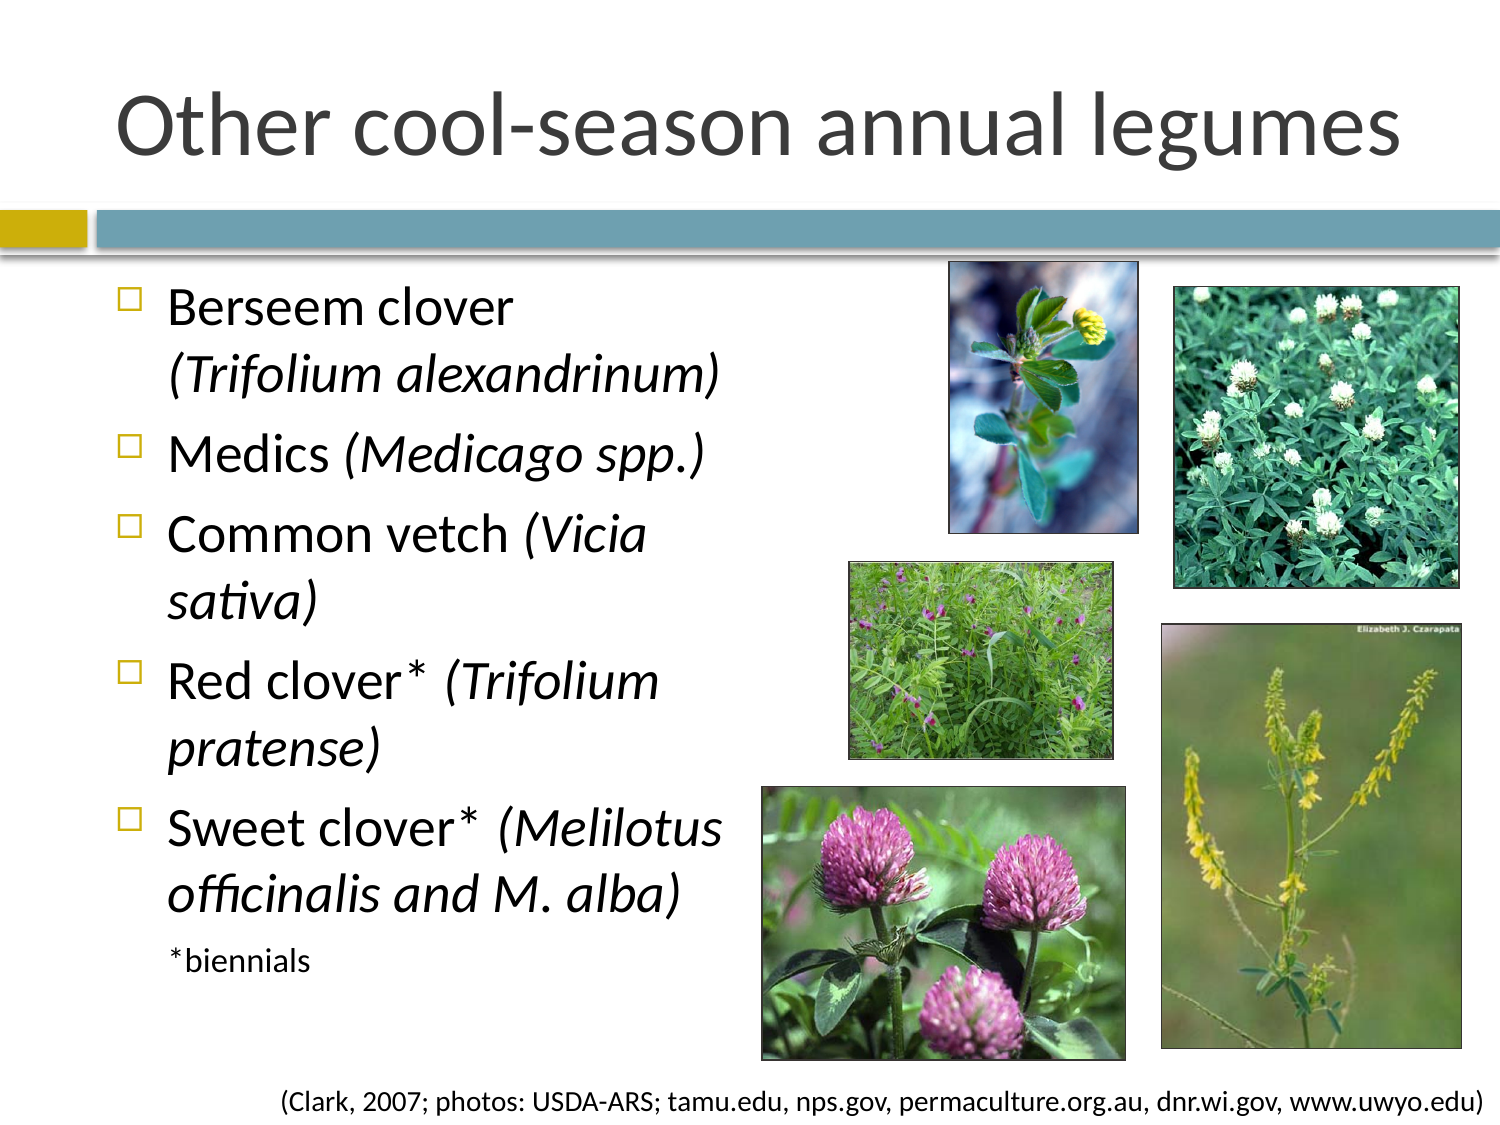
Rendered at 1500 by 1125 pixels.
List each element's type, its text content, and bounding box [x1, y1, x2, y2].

picture [762, 787, 1126, 1060]
picture [849, 562, 1113, 760]
picture [1174, 287, 1459, 588]
picture [949, 262, 1138, 533]
list Berseem clover (Trifolium alexandrinum) Medics (Medicago spp.) Common vetch (Vicia sativa) Red clover* (Trifolium pratense) Sweet clover* (Melilotus officinalis and M. alba) *biennials [100, 262, 750, 1000]
title Other cool-season annual legumes [100, 37, 1438, 200]
text_box (Clark, 2007; photos: USDA-ARS; tamu.edu, nps.gov, permaculture.org.au, dnr.wi.gov, www.uwyo.edu) [162, 1074, 1500, 1125]
picture [1162, 624, 1462, 1049]
